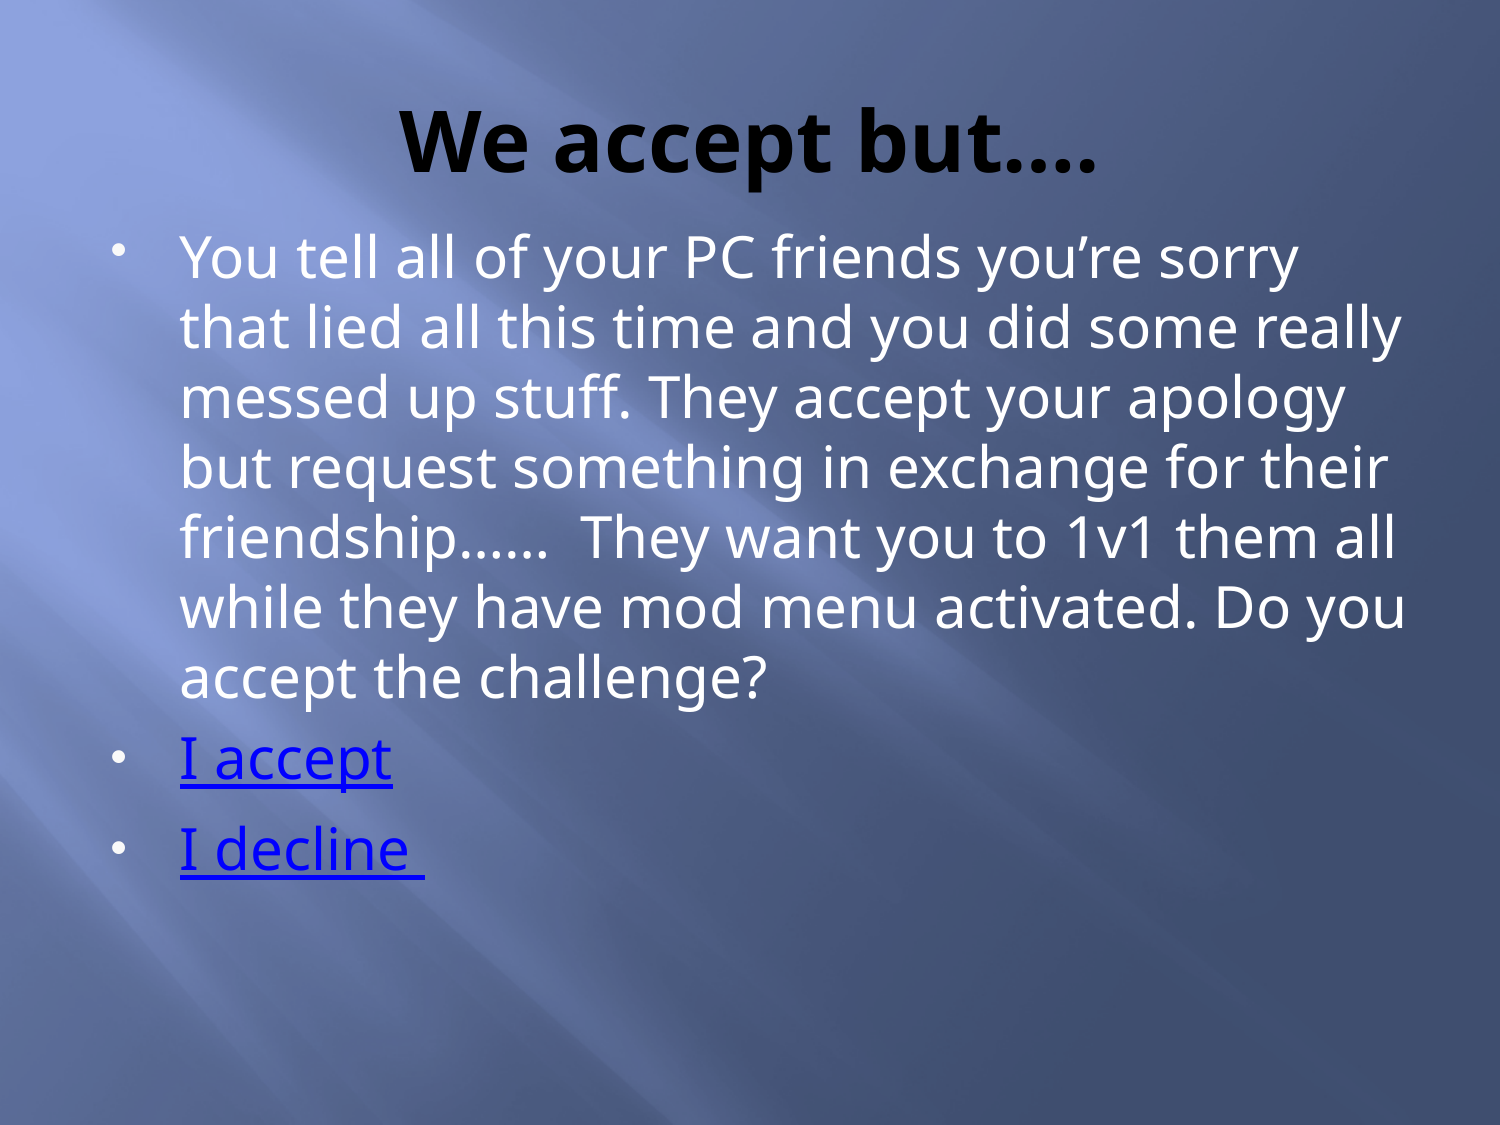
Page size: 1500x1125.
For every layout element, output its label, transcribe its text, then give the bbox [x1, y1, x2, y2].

title We accept but…. [75, 45, 1425, 212]
list You tell all of your PC friends you’re sorry that lied all this time and you did some really messed up stuff. They accept your apology but request something in exchange for their friendship…… They want you to 1v1 them all while they have mod menu activated. Do you accept the challenge? I accept I decline [75, 212, 1425, 1010]
